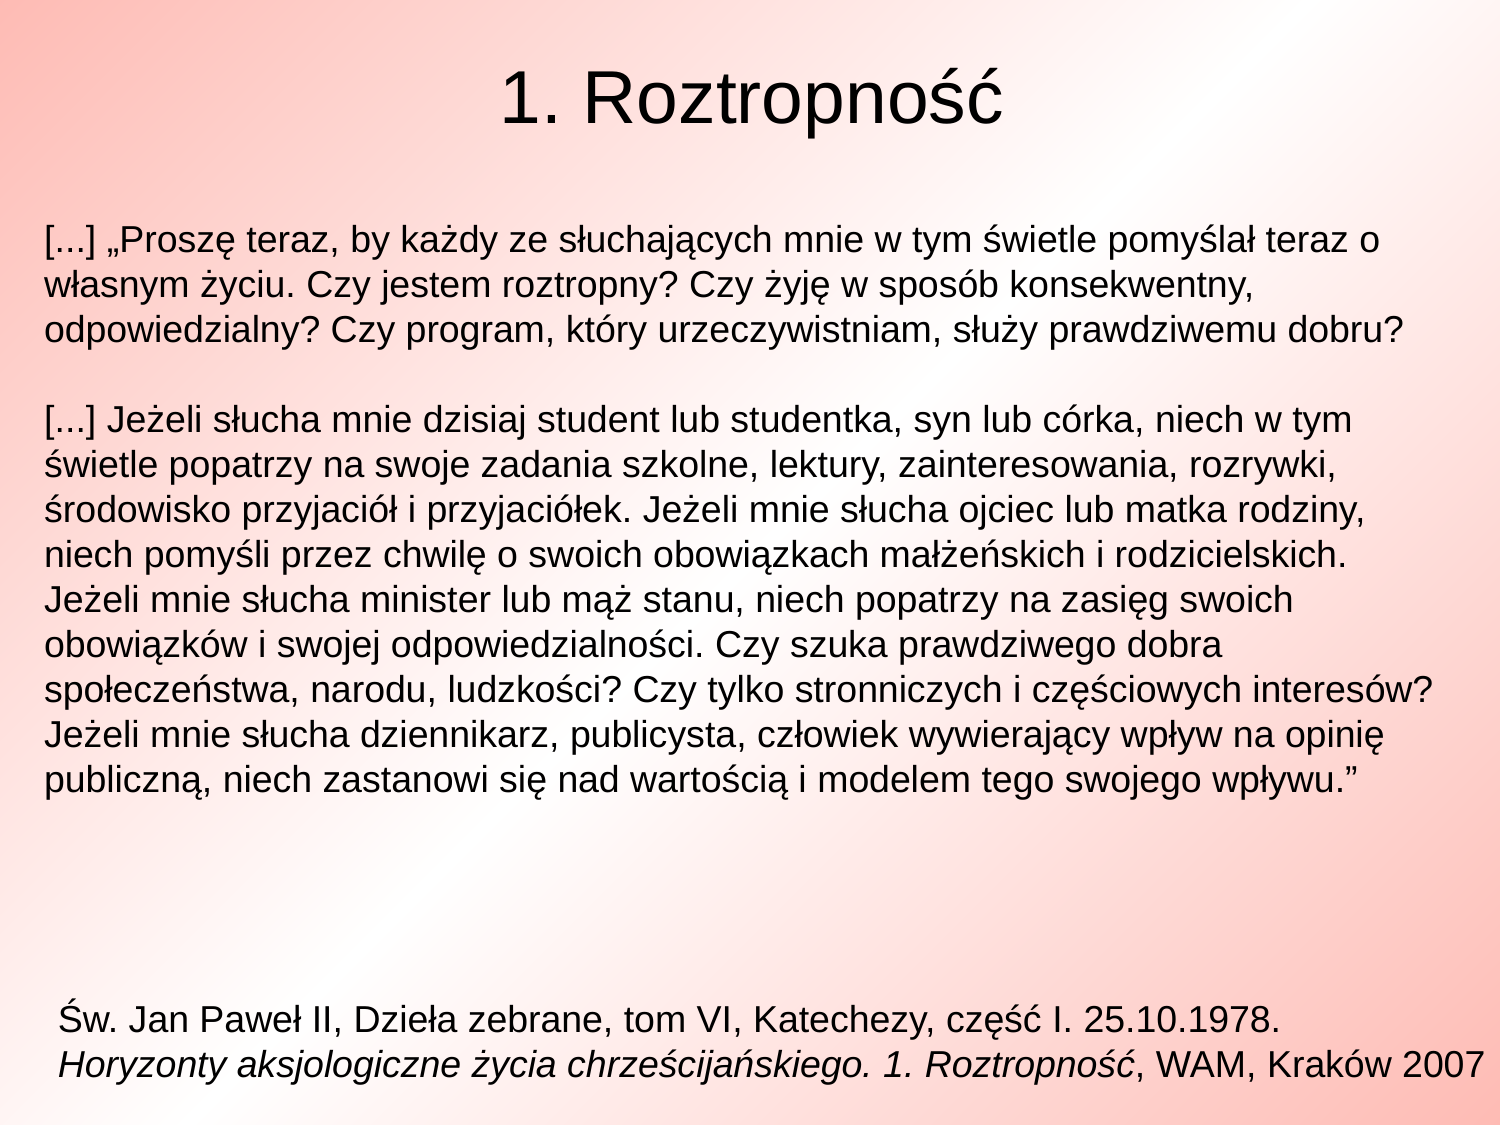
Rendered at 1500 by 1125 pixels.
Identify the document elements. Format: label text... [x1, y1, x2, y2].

text_box [...] „Proszę teraz, by każdy ze słuchających mnie w tym świetle pomyślał teraz o własnym życiu. Czy jestem roztropny? Czy żyję w sposób konsekwentny, odpowiedzialny? Czy program, który urzeczywistniam, służy prawdziwemu dobru? [...] Jeżeli słucha mnie dzisiaj student lub studentka, syn lub córka, niech w tym świetle popatrzy na swoje zadania szkolne, lektury, zainteresowania, rozrywki, środowisko przyjaciół i przyjaciółek. Jeżeli mnie słucha ojciec lub matka rodziny, niech pomyśli przez chwilę o swoich obowiązkach małżeńskich i rodzicielskich. Jeżeli mnie słucha minister lub mąż stanu, niech popatrzy na zasięg swoich obowiązków i swojej odpowiedzialności. Czy szuka prawdziwego dobra społeczeństwa, narodu, ludzkości? Czy tylko stronniczych i częściowych interesów? Jeżeli mnie słucha dziennikarz, publicysta, człowiek wywierający wpływ na opinię publiczną, niech zastanowi się nad wartością i modelem tego swojego wpływu.” [29, 207, 1468, 808]
text_box Św. Jan Paweł II, Dzieła zebrane, tom VI, Katechezy, część I. 25.10.1978. Horyzonty aksjologiczne życia chrześcijańskiego. 1. Roztropność, WAM, Kraków 2007 [43, 987, 1500, 1093]
title 1. Roztropność [76, 0, 1427, 188]
